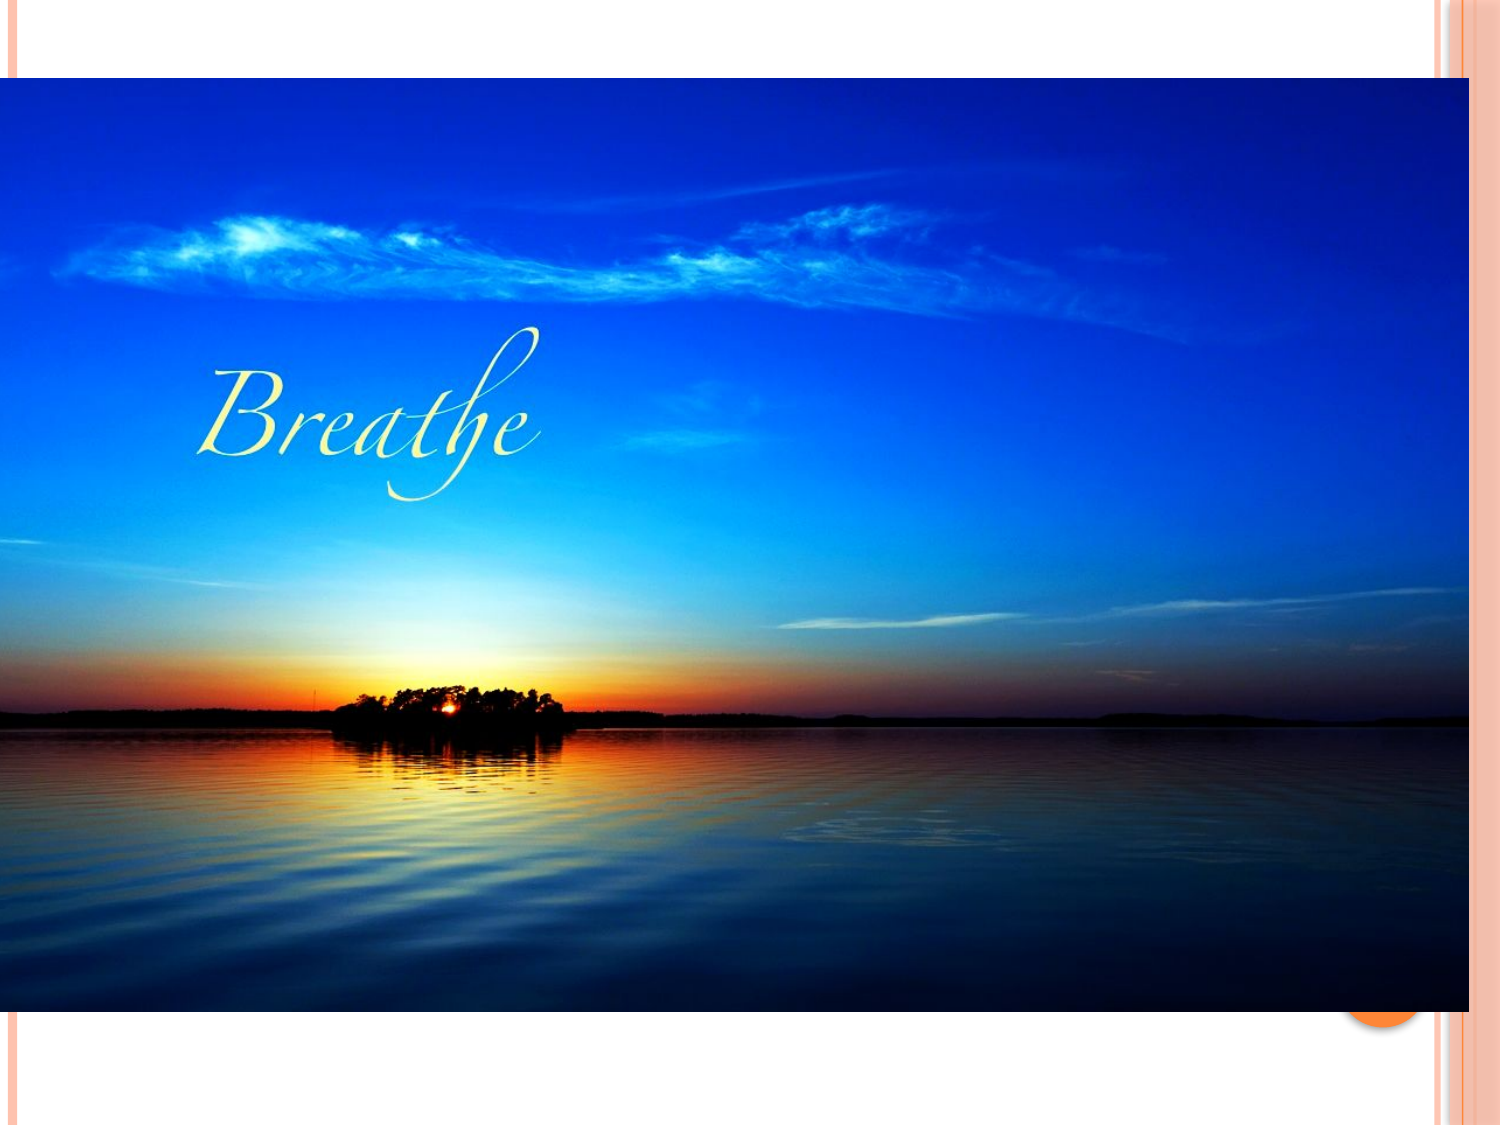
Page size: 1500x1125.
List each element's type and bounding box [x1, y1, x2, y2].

picture [0, 77, 1469, 1012]
